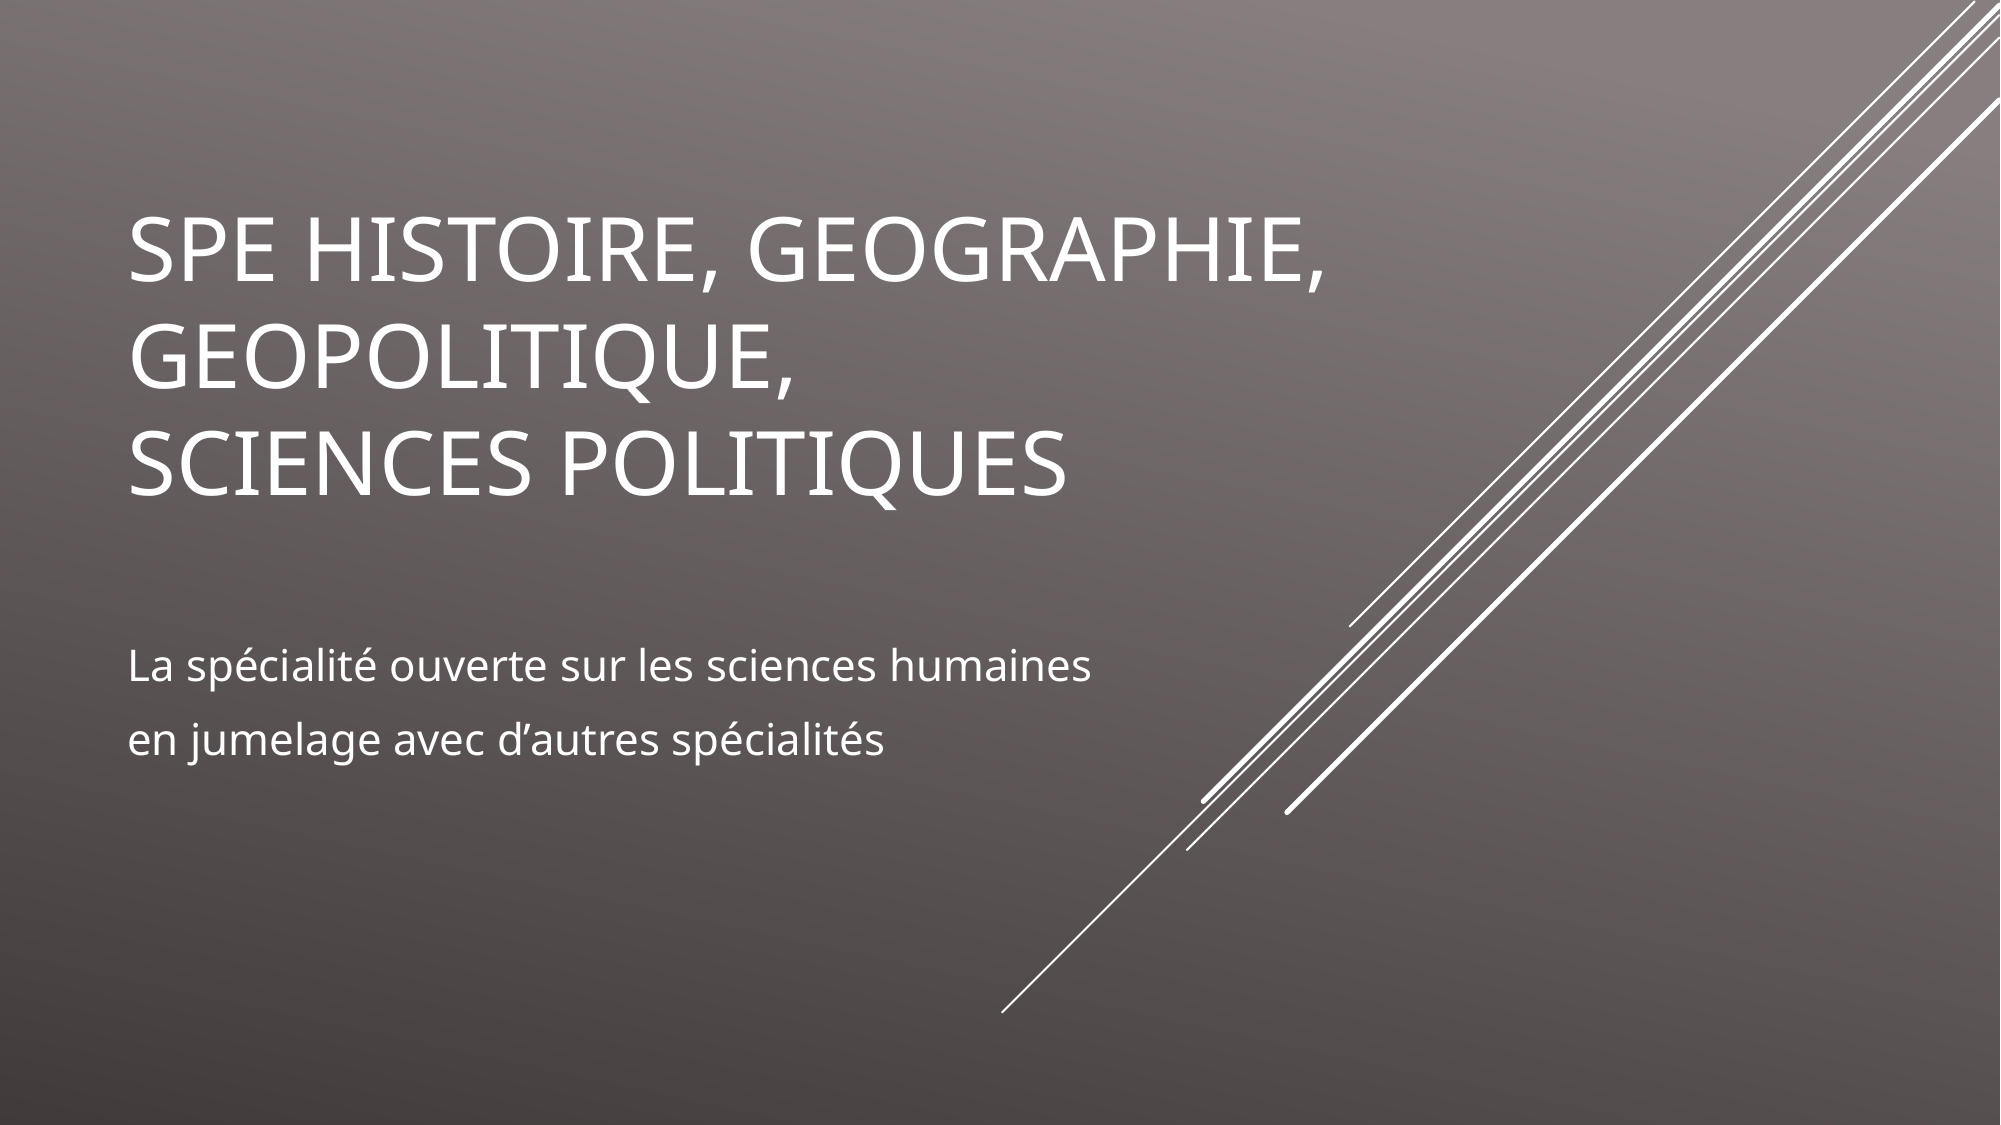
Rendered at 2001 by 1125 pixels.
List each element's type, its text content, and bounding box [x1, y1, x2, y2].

title SPE HISTOIRE, GEOGRAPHIE, GEOPOLITIQUE, SCIENCES POLITIQUES [112, 90, 1388, 521]
subtitle La spécialité ouverte sur les sciences humaines en jumelage avec d’autres spécialités [112, 630, 1163, 950]
